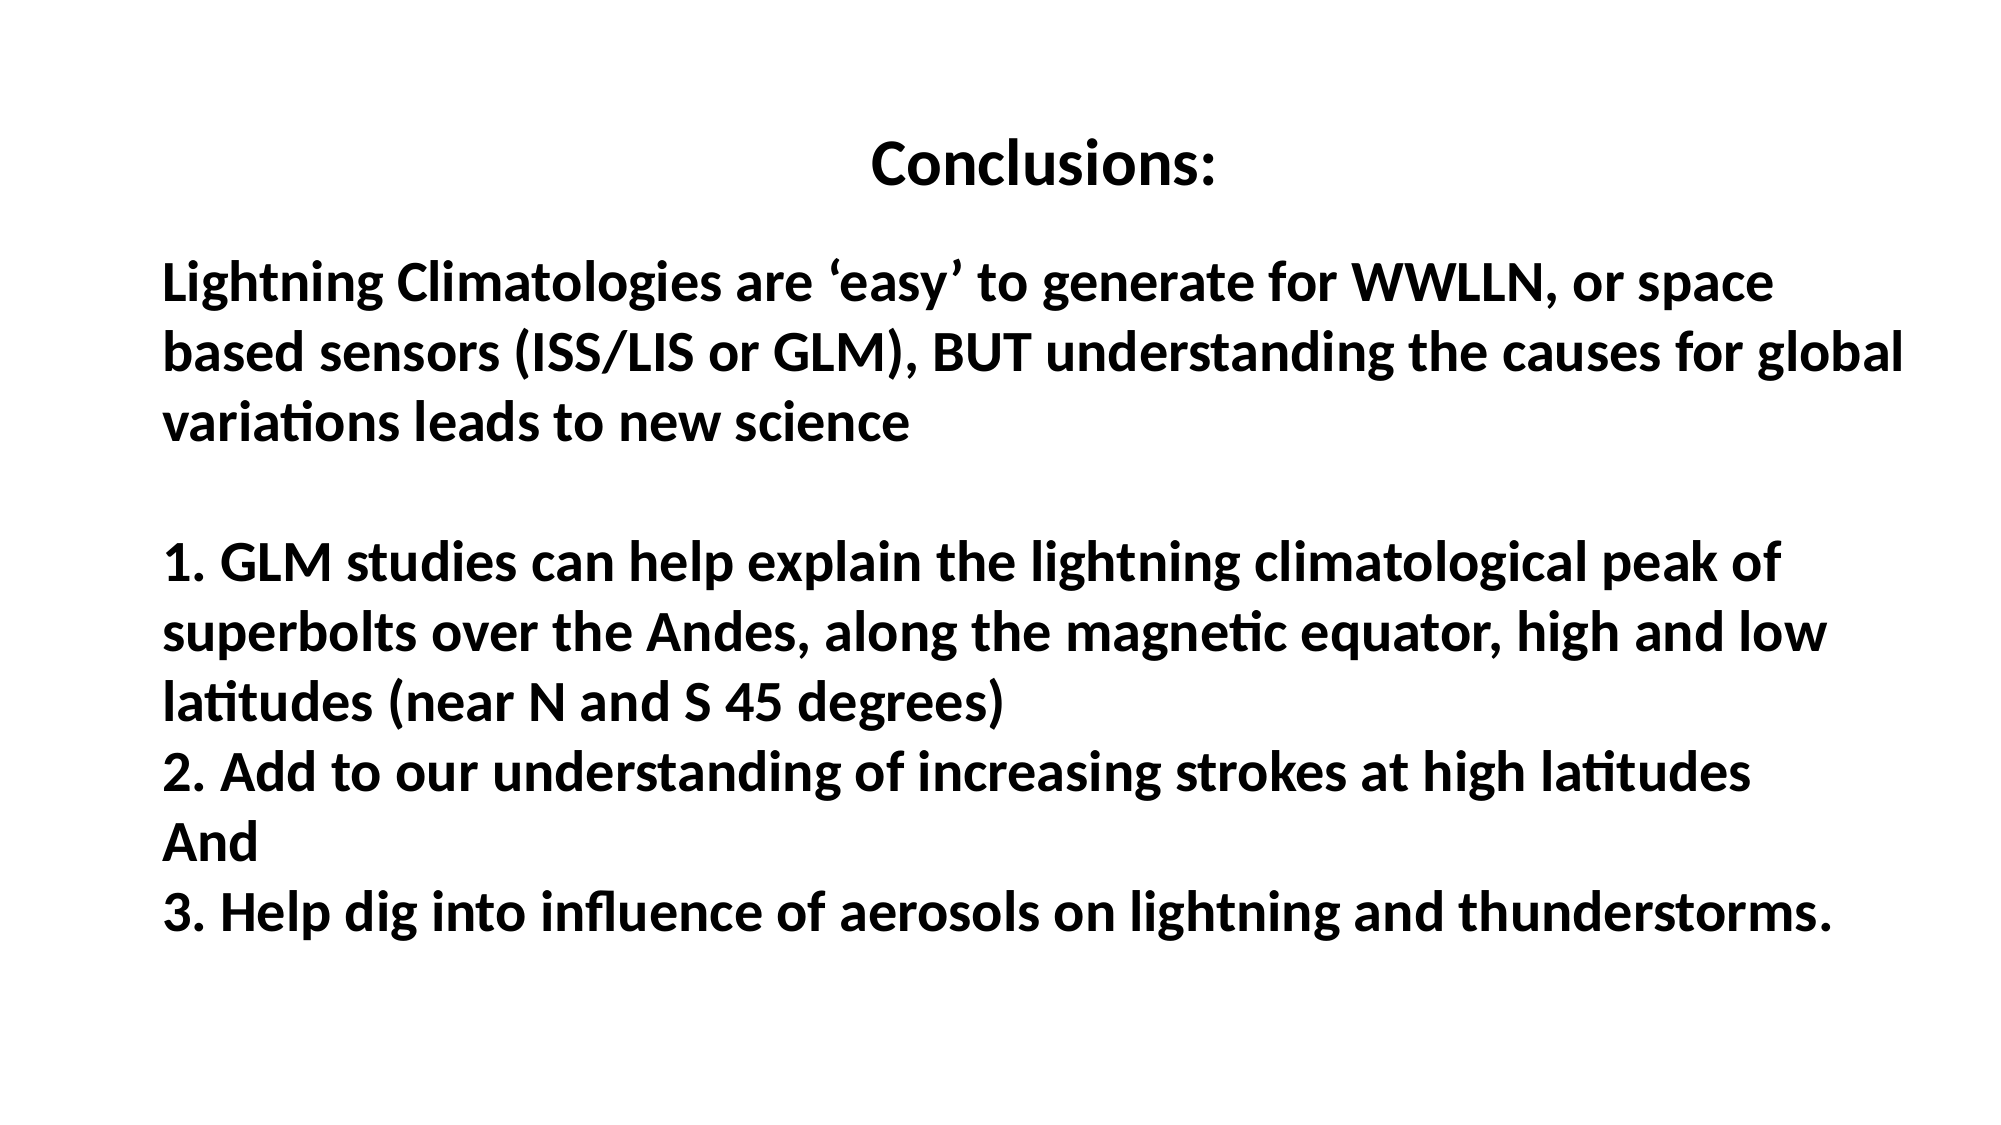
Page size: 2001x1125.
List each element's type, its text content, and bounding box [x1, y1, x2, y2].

text_box Conclusions: Lightning Climatologies are ‘easy’ to generate for WWLLN, or space based sensors (ISS/LIS or GLM), BUT understanding the causes for global variations leads to new science 1. GLM studies can help explain the lightning climatological peak of superbolts over the Andes, along the magnetic equator, high and low latitudes (near N and S 45 degrees) 2. Add to our understanding of increasing strokes at high latitudes And 3. Help dig into influence of aerosols on lightning and thunderstorms. [147, 111, 1943, 1111]
